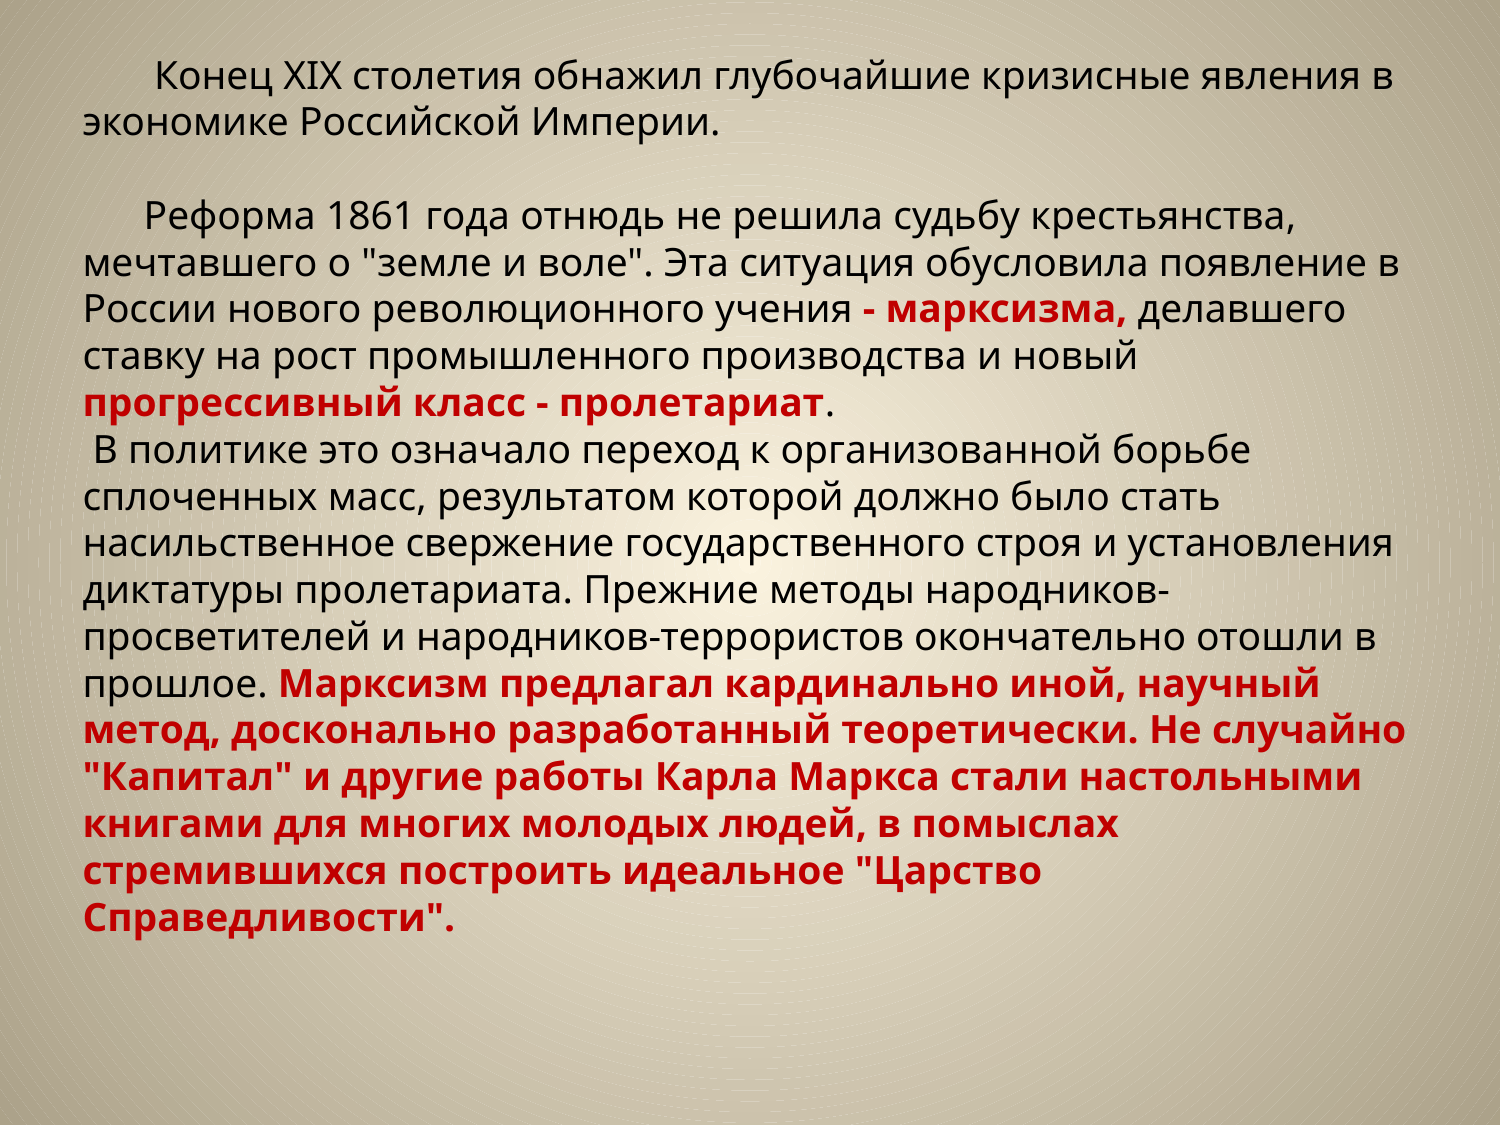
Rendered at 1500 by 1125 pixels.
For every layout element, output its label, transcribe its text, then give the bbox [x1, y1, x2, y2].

list Конец XIX столетия обнажил глубочайшие кризисные явления в экономике Российской Империи. Реформа 1861 года отнюдь не решила судьбу крестьянства, мечтавшего о "земле и воле". Эта ситуация обусловила появление в России нового революционного учения - марксизма, делавшего ставку на рост промышленного производства и новый прогрессивный класс - пролетариат. В политике это означало переход к организованной борьбе сплоченных масс, результатом которой должно было стать насильственное свержение государственного строя и установления диктатуры пролетариата. Прежние методы народников-просветителей и народников-террористов окончательно отошли в прошлое. Марксизм предлагал кардинально иной, научный метод, досконально разработанный теоретически. Не случайно "Капитал" и другие работы Карла Маркса стали настольными книгами для многих молодых людей, в помыслах стремившихся построить идеальное "Царство Справедливости". [75, 42, 1425, 1005]
